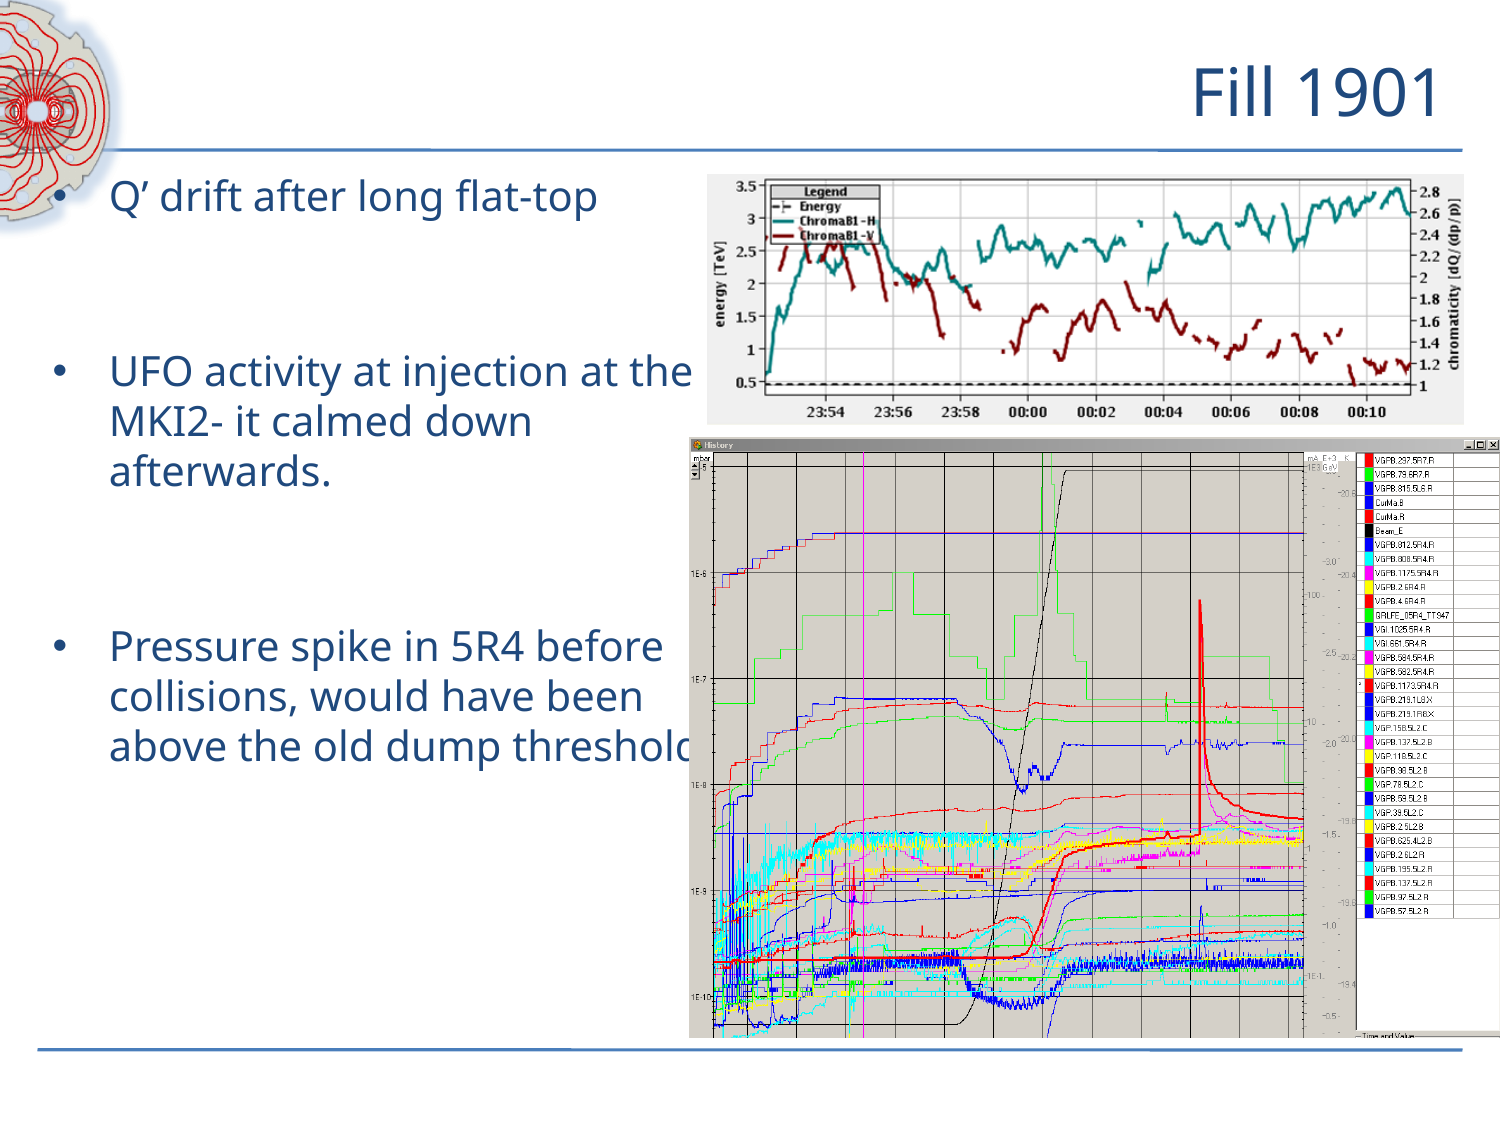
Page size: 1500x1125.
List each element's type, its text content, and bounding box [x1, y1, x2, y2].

list Q’ drift after long flat-top UFO activity at injection at the MKI2- it calmed down afterwards. Pressure spike in 5R4 before collisions, would have been above the old dump threshold. [37, 162, 751, 1026]
picture [706, 174, 1465, 426]
picture [0, 2, 109, 220]
title Fill 1901 [262, 24, 1463, 156]
picture [688, 437, 1500, 1038]
